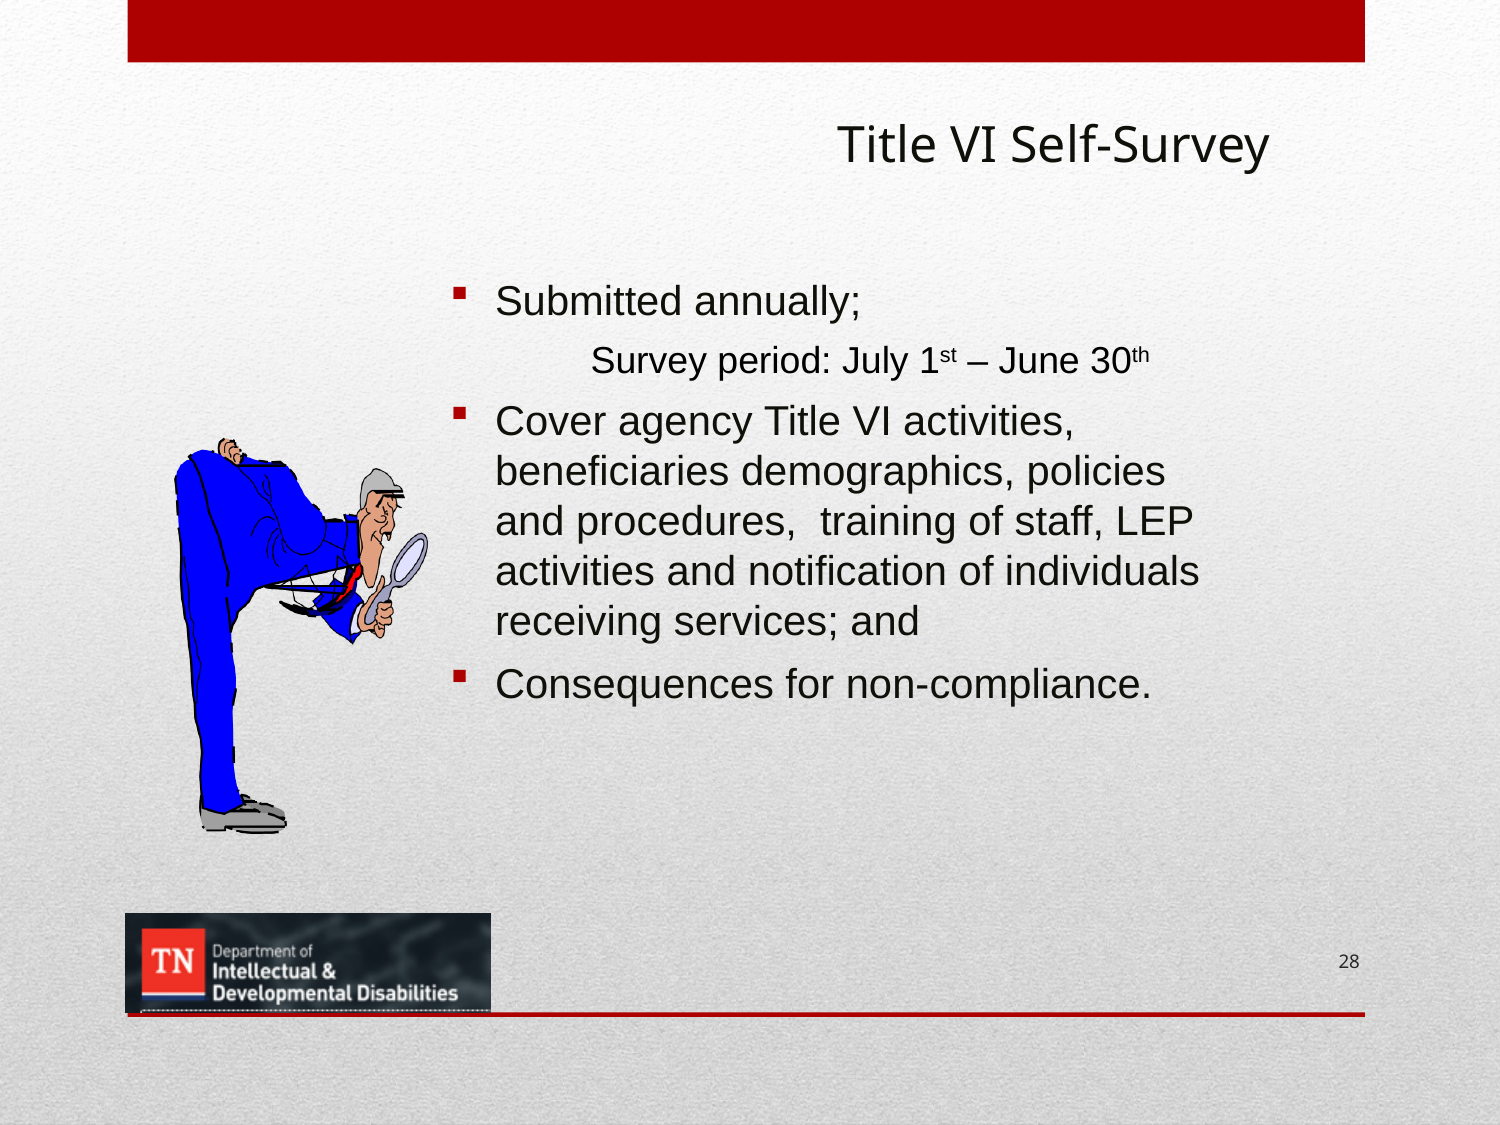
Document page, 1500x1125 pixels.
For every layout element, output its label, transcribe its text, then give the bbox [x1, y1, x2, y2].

title Title VI Self-Survey [187, 112, 1500, 301]
list Submitted annually; Survey period: July 1st – June 30th Cover agency Title VI activities, beneficiaries demographics, policies and procedures, training of staff, LEP activities and notification of individuals receiving services; and Consequences for non-compliance. [450, 171, 1238, 809]
picture [124, 436, 492, 1013]
slide_number 28 [1250, 933, 1375, 993]
